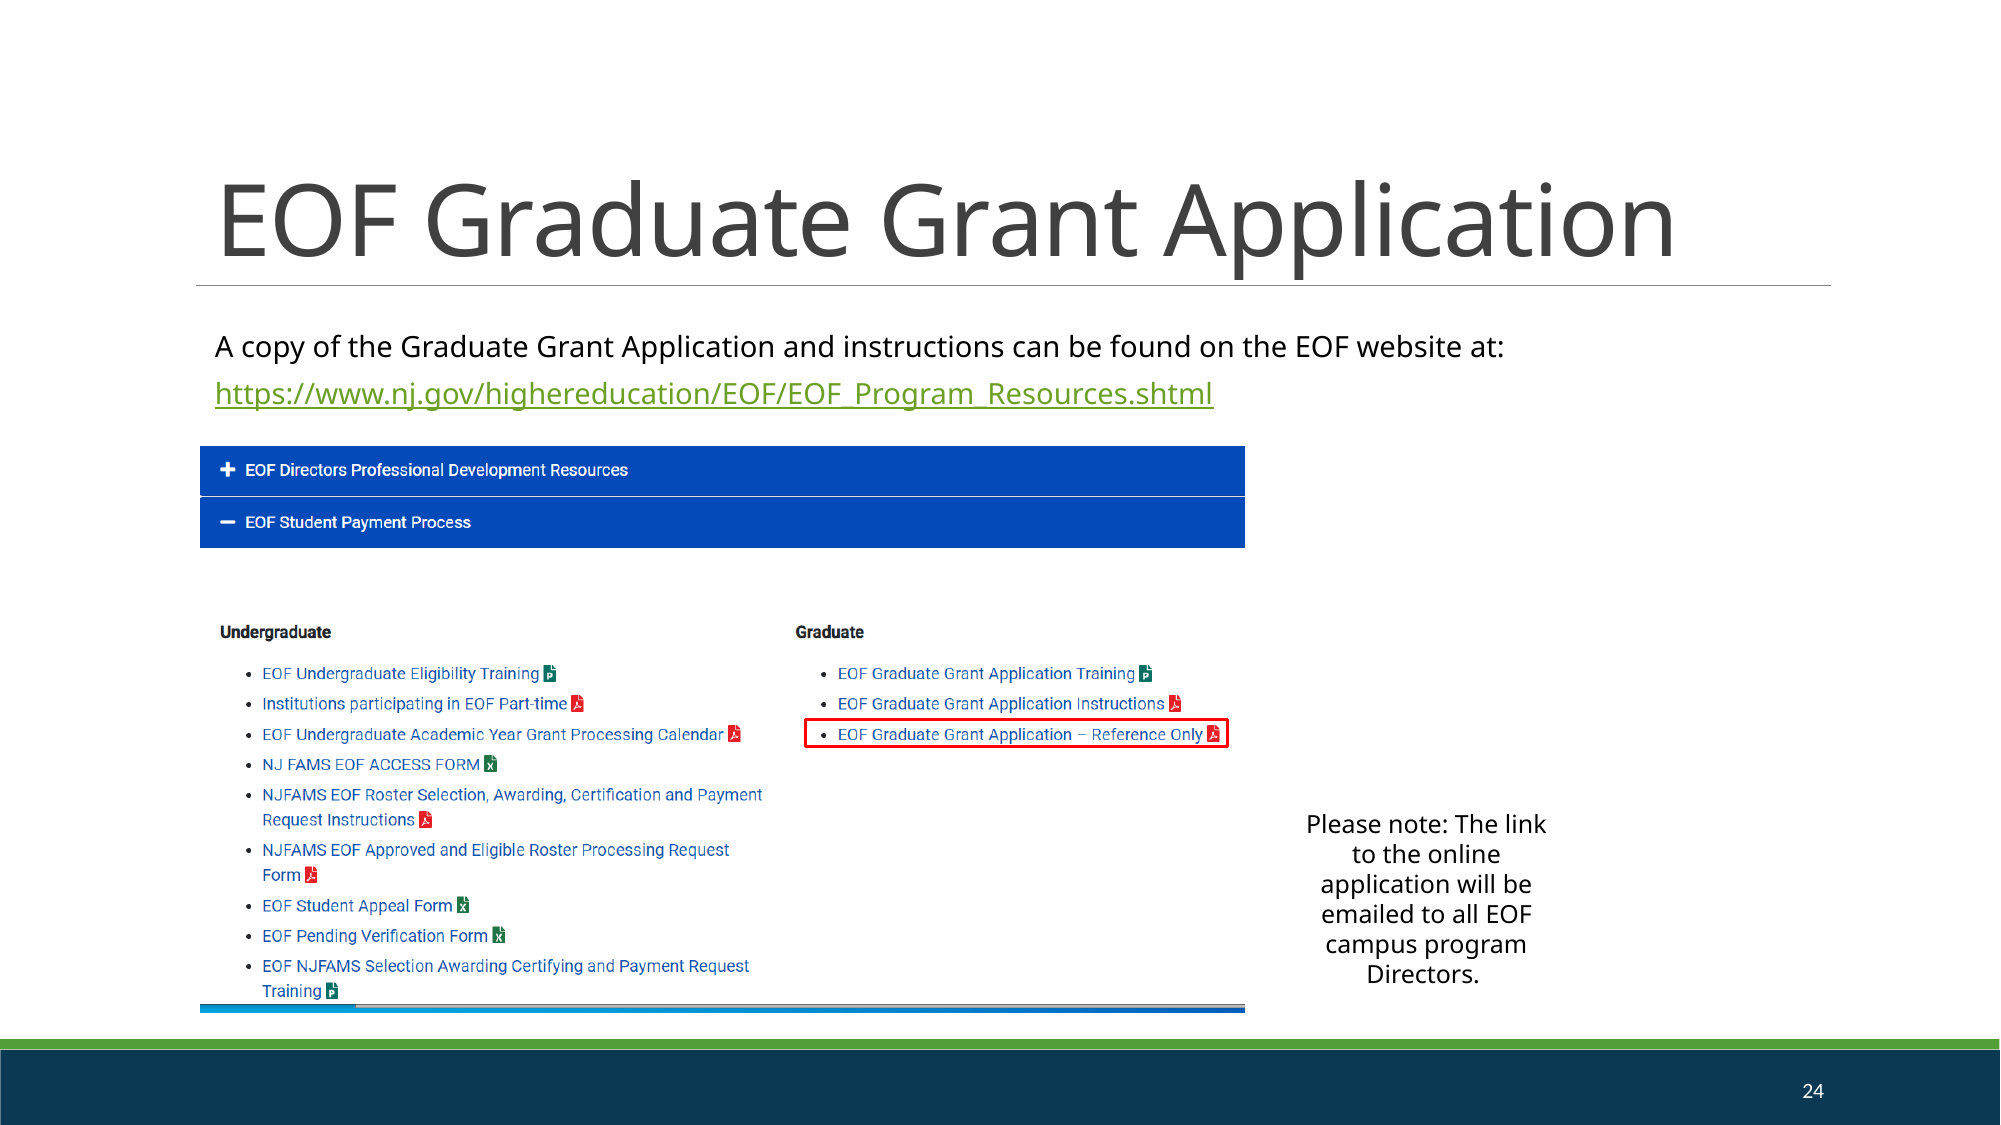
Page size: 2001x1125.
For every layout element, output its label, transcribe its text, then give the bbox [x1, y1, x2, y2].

text_box EOF Graduate Grant Application [200, 57, 1840, 293]
picture [199, 445, 1245, 1014]
text_box Please note: The link to the online application will be emailed to all EOF campus program Directors. [1287, 793, 1566, 1013]
text_box A copy of the Graduate Grant Application and instructions can be found on the EOF website at: [200, 320, 1785, 367]
slide_number 24 [1624, 1059, 1840, 1120]
text_box https://www.nj.gov/highereducation/EOF/EOF_Program_Resources.shtml [200, 367, 1840, 423]
